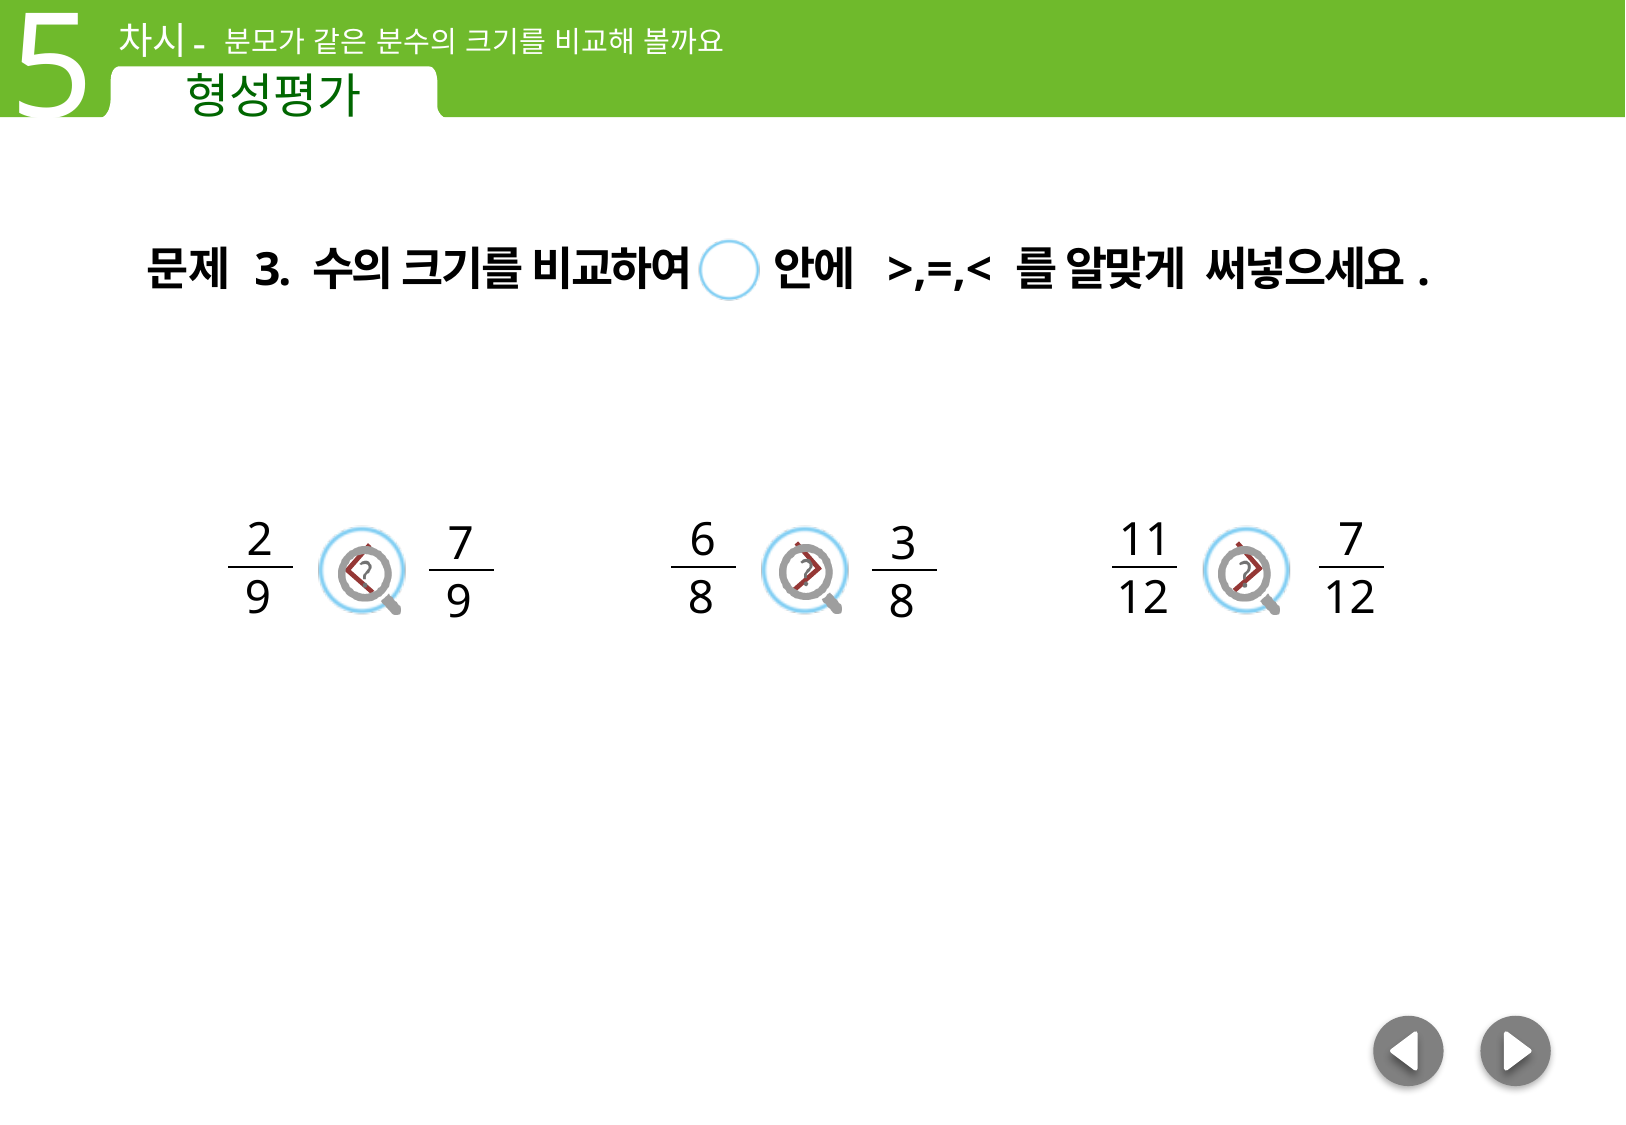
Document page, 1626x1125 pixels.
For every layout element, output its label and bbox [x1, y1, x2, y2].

text_box [1480, 1015, 1551, 1087]
text_box [131, 210, 1492, 321]
picture [779, 544, 842, 614]
text_box [1101, 485, 1416, 644]
picture [1217, 546, 1281, 616]
text_box [1373, 1015, 1444, 1087]
text_box [227, 485, 494, 644]
picture [338, 546, 401, 616]
text_box [670, 485, 937, 644]
